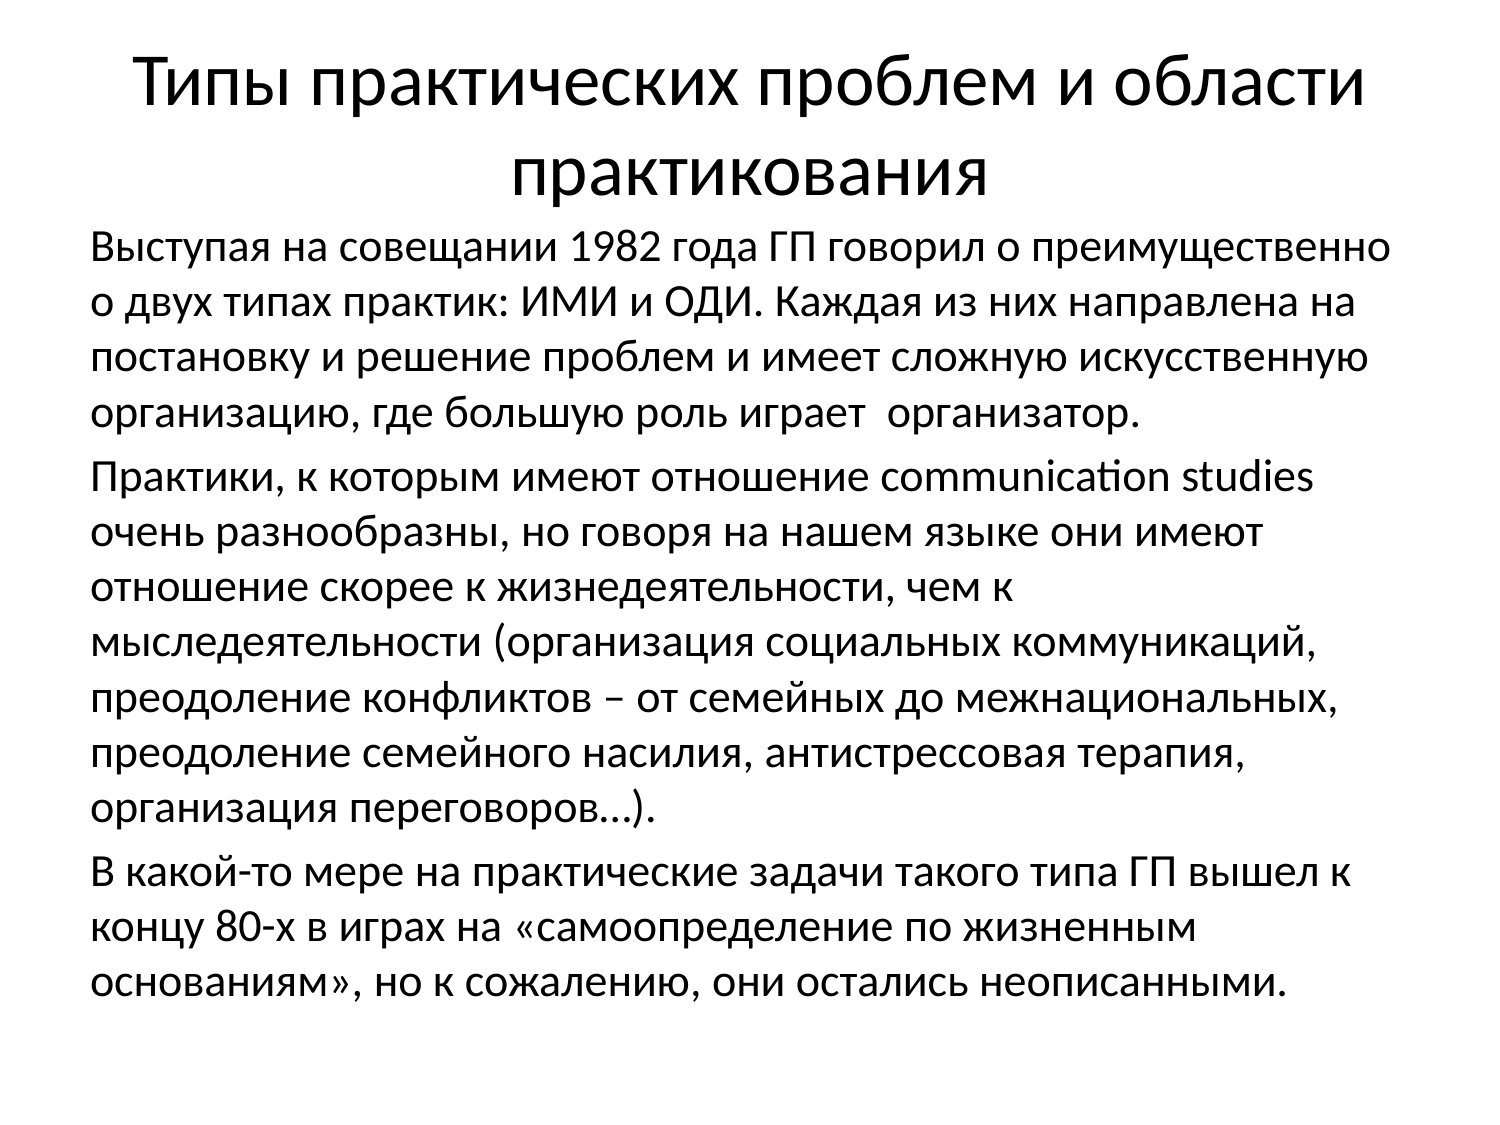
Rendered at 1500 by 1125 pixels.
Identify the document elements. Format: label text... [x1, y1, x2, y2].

title Типы практических проблем и области практикования [75, 45, 1425, 197]
list Выступая на совещании 1982 года ГП говорил о преимущественно о двух типах практик: ИМИ и ОДИ. Каждая из них направлена на постановку и решение проблем и имеет сложную искусственную организацию, где большую роль играет организатор. Практики, к которым имеют отношение communication studies очень разнообразны, но говоря на нашем языке они имеют отношение скорее к жизнедеятельности, чем к мыследеятельности (организация социальных коммуникаций, преодоление конфликтов – от семейных до межнациональных, преодоление семейного насилия, антистрессовая терапия, организация переговоров…). В какой-то мере на практические задачи такого типа ГП вышел к концу 80-х в играх на «самоопределение по жизненным основаниям», но к сожалению, они остались неописанными. [75, 208, 1425, 1071]
